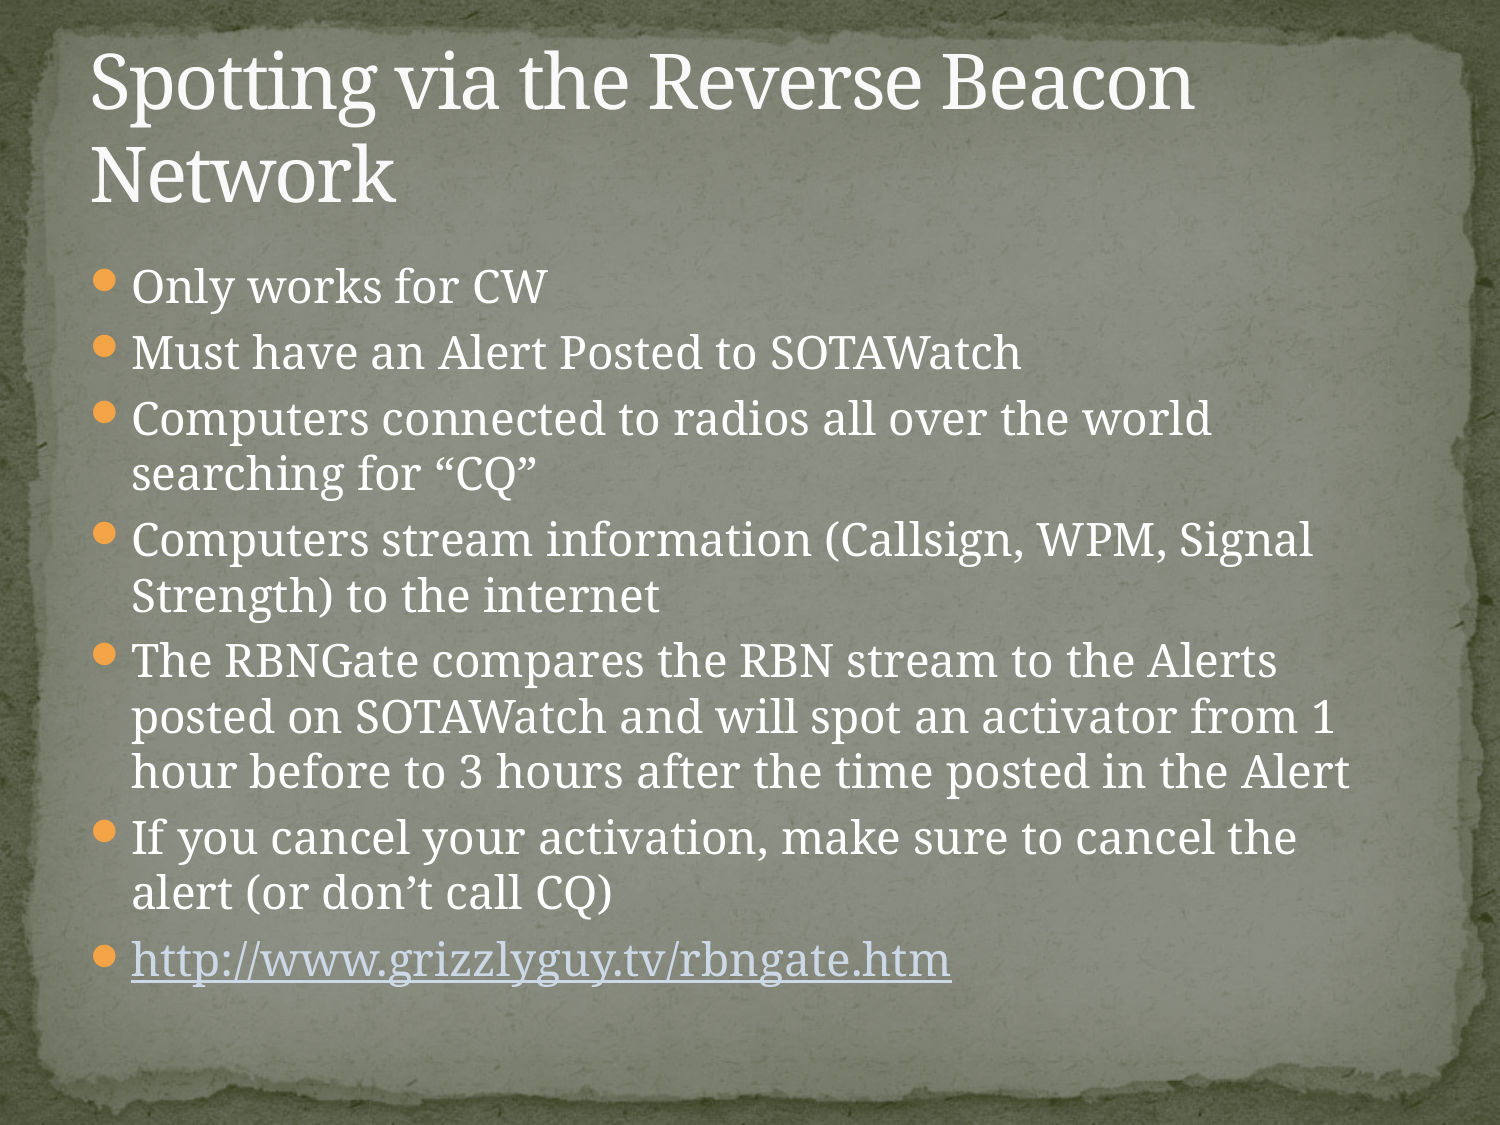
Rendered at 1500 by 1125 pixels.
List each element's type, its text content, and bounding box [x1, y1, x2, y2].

list Only works for CW Must have an Alert Posted to SOTAWatch Computers connected to radios all over the world searching for “CQ” Computers stream information (Callsign, WPM, Signal Strength) to the internet The RBNGate compares the RBN stream to the Alerts posted on SOTAWatch and will spot an activator from 1 hour before to 3 hours after the time posted in the Alert If you cancel your activation, make sure to cancel the alert (or don’t call CQ) http://www.grizzlyguy.tv/rbngate.htm [75, 249, 1425, 1000]
title Spotting via the Reverse Beacon Network [74, 24, 1425, 225]
